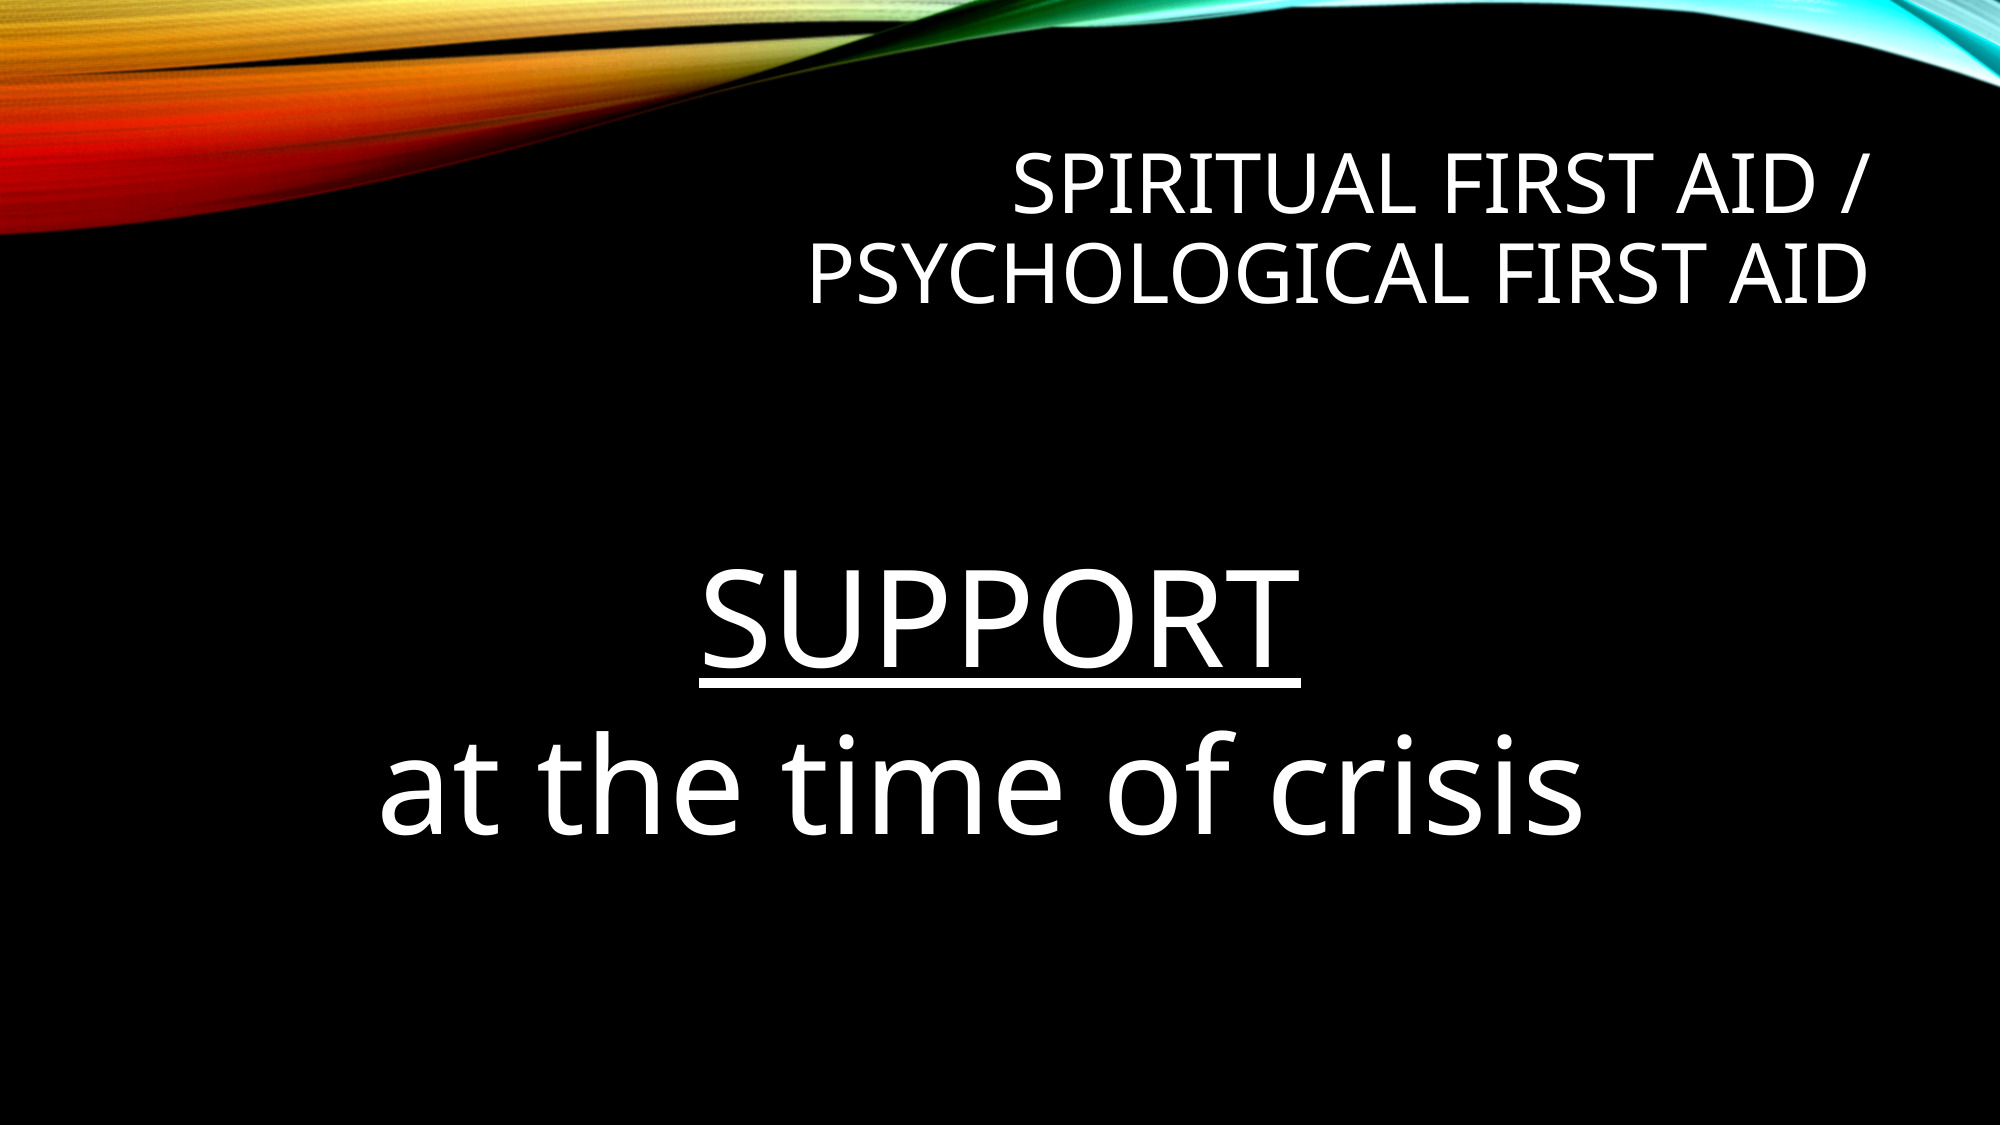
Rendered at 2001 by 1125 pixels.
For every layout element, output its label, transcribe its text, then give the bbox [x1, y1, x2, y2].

picture [0, 0, 2000, 237]
title SPIRITUAL FIRST AID / PSYCHOLOGICAL FIRST AID [474, 125, 1888, 338]
list SUPPORT at the time of crisis [112, 360, 1888, 1021]
